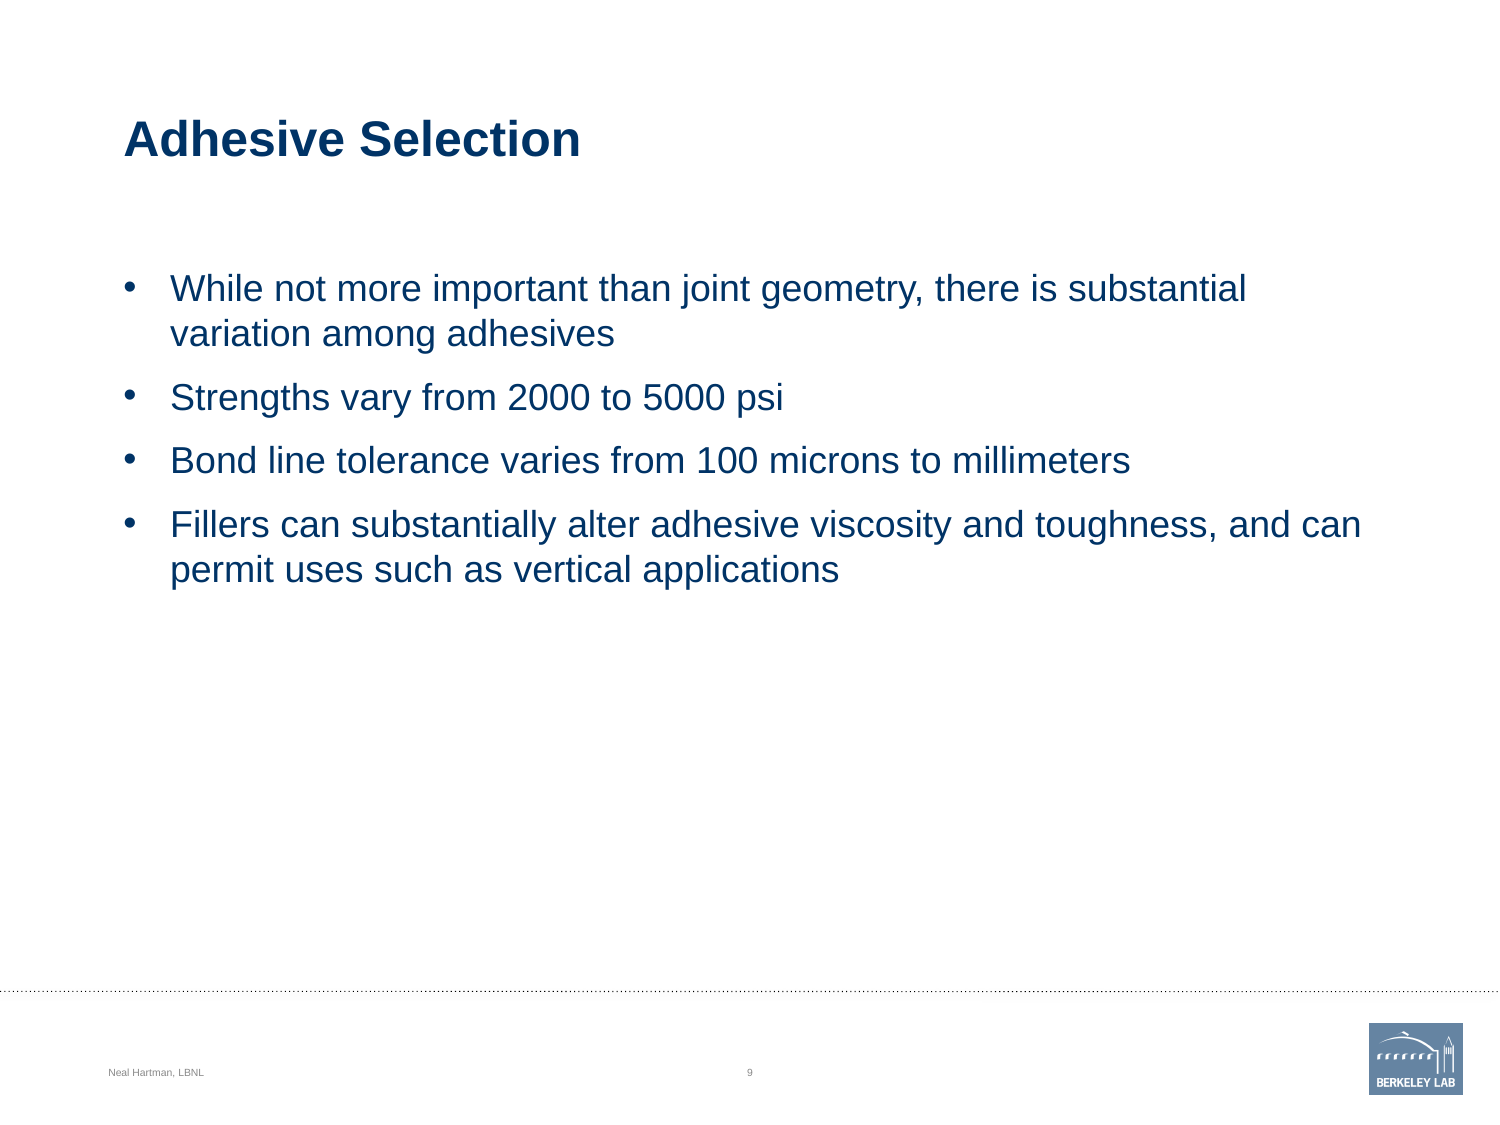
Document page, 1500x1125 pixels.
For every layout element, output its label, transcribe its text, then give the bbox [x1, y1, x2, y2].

slide_number 9 [575, 1042, 925, 1103]
list While not more important than joint geometry, there is substantial variation among adhesives Strengths vary from 2000 to 5000 psi Bond line tolerance varies from 100 microns to millimeters Fillers can substantially alter adhesive viscosity and toughness, and can permit uses such as vertical applications [111, 258, 1389, 975]
picture [1369, 1023, 1463, 1095]
title Adhesive Selection [111, 42, 1389, 231]
footer Neal Hartman, LBNL [97, 1042, 573, 1103]
